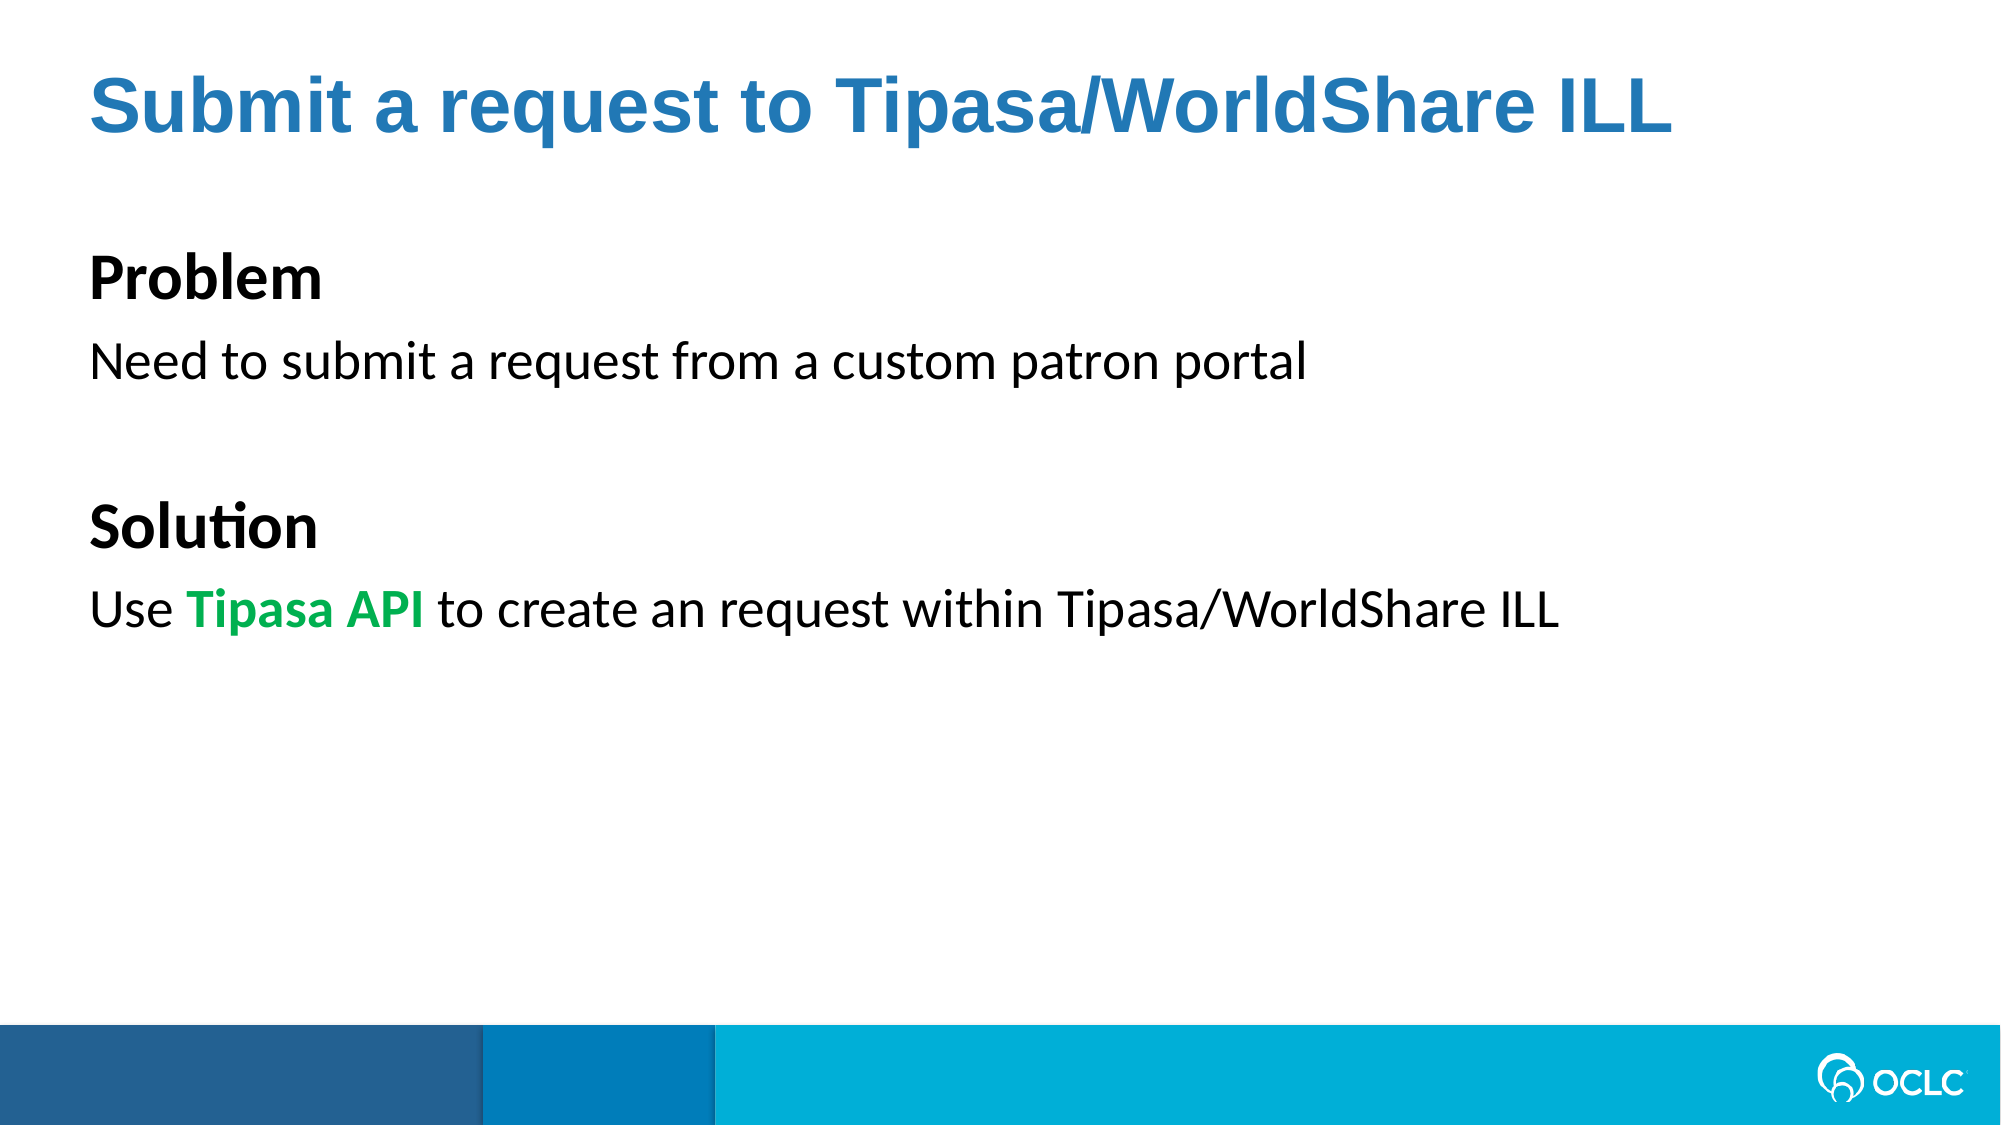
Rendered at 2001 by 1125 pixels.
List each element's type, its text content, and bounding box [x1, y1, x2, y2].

list Problem Need to submit a request from a custom patron portal Solution Use Tipasa API to create an request within Tipasa/WorldShare ILL [74, 225, 1921, 960]
text_box [1260, 56, 2000, 188]
text_box Submit a request to Tipasa/WorldShare ILL [74, 47, 1921, 198]
